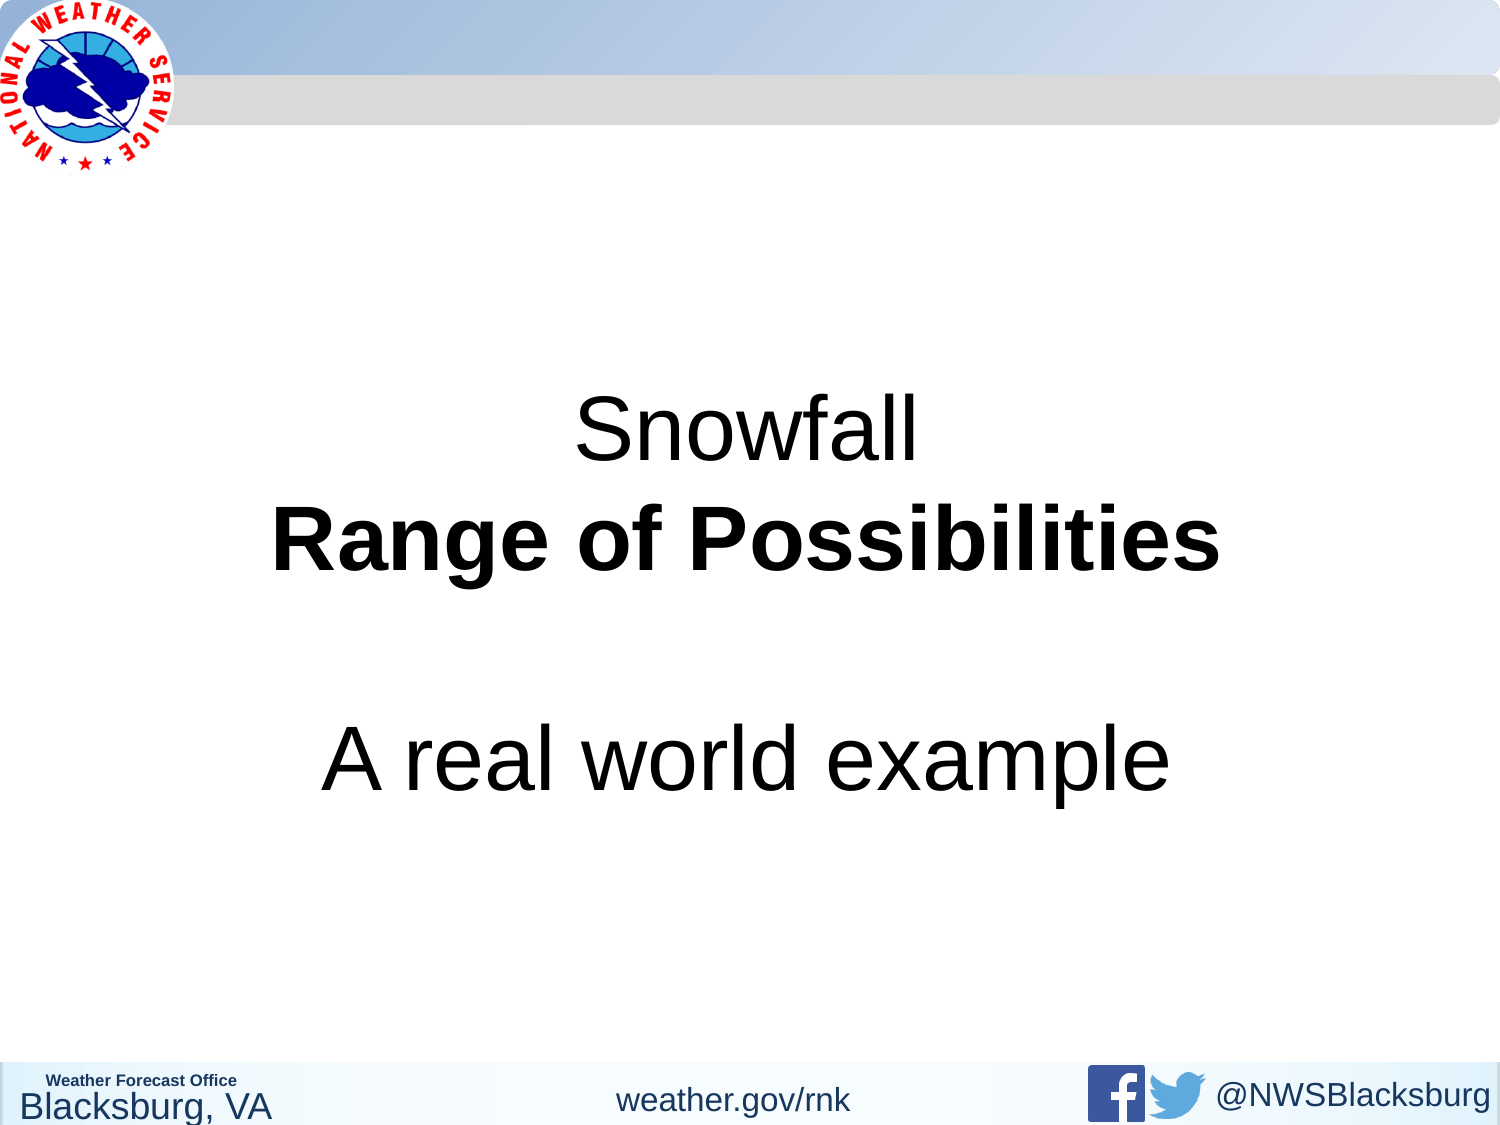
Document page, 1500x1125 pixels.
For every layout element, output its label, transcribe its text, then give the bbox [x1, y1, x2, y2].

picture [0, 0, 174, 176]
text_box Snowfall Range of Possibilities A real world example [216, 361, 1279, 817]
picture [0, 1062, 1500, 1125]
text_box [179, 74, 1500, 128]
text_box [177, 0, 1500, 78]
